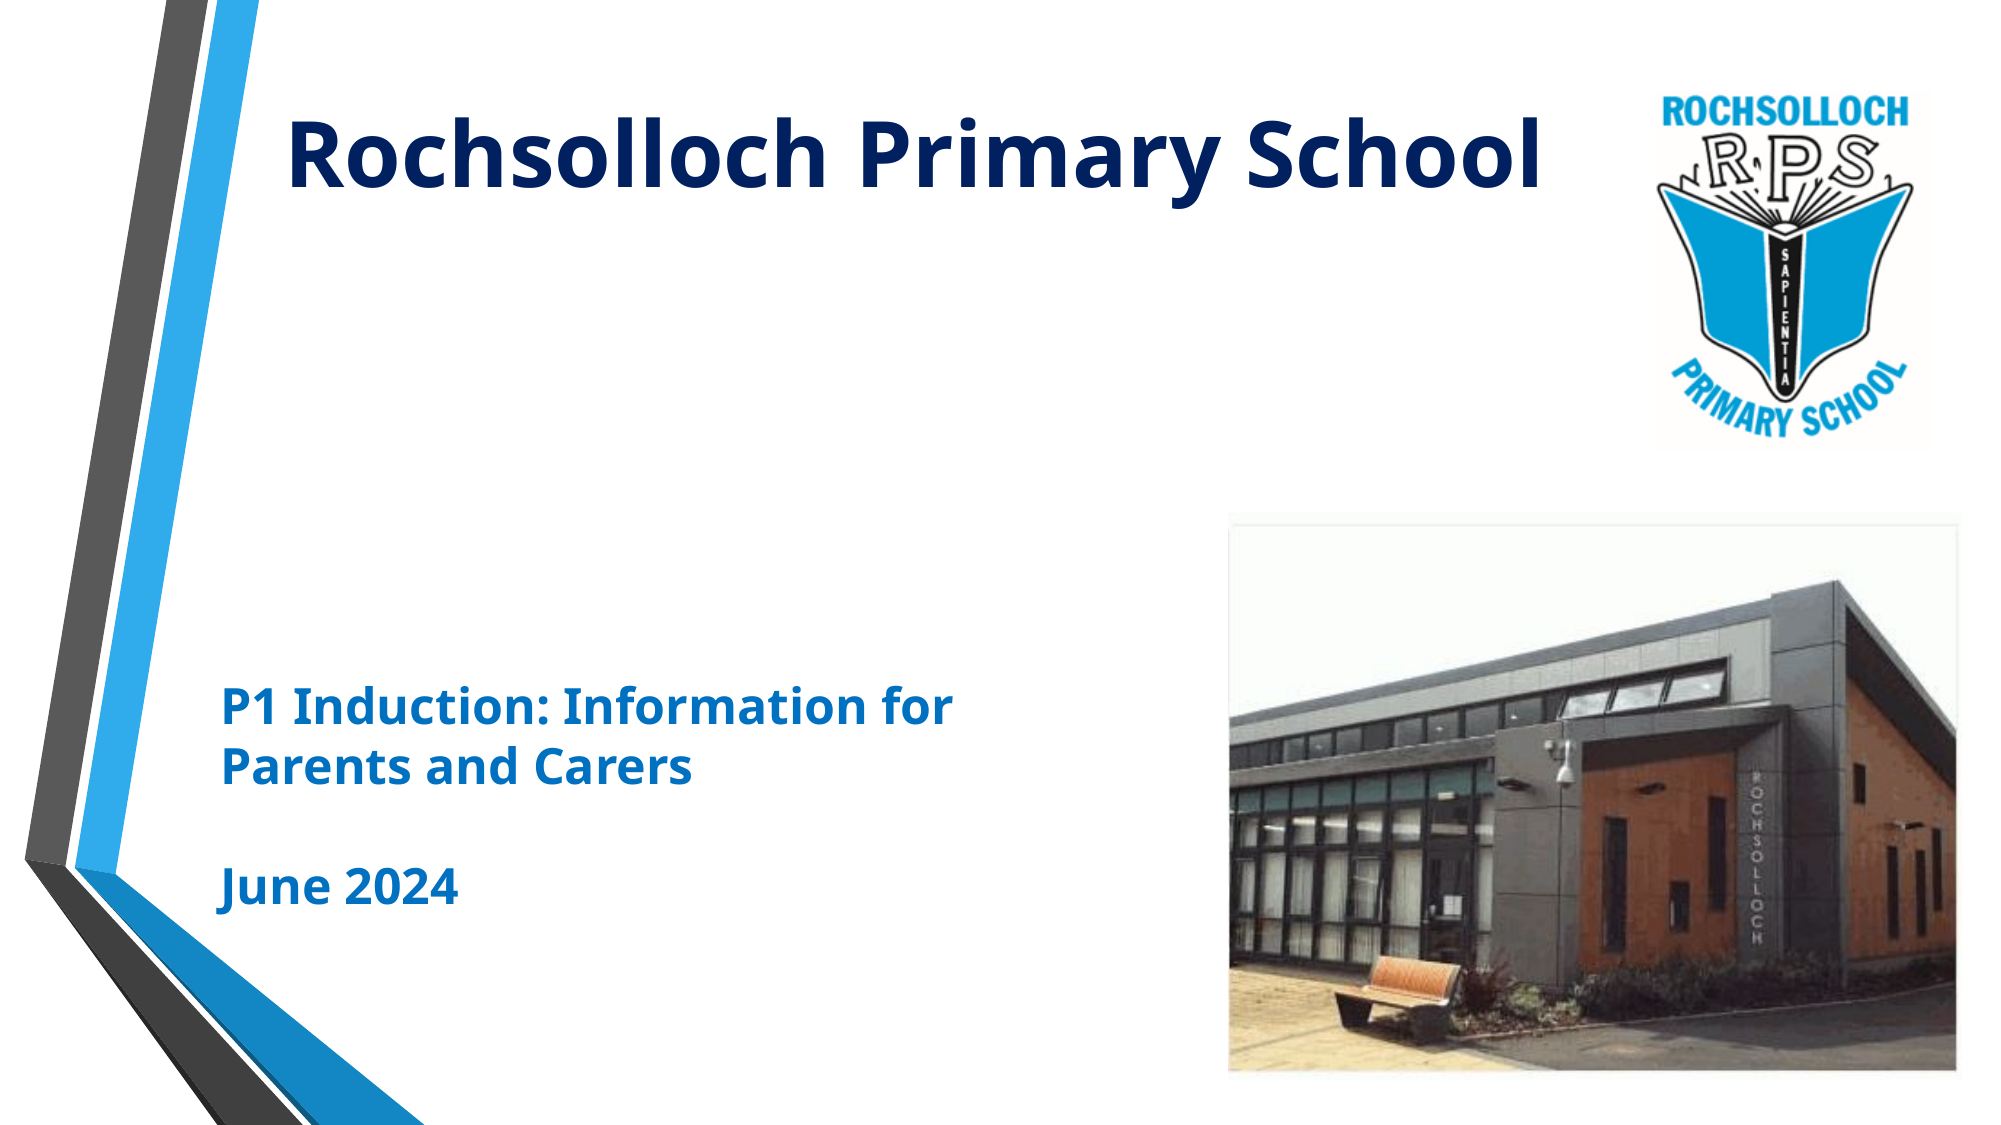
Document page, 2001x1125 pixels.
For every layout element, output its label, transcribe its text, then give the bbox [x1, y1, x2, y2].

text_box P1 Induction: Information for Parents and Carers June 2024 [205, 667, 1134, 922]
picture [1615, 88, 1962, 462]
text_box Rochsolloch Primary School [269, 88, 1564, 213]
picture [1228, 511, 1962, 1080]
